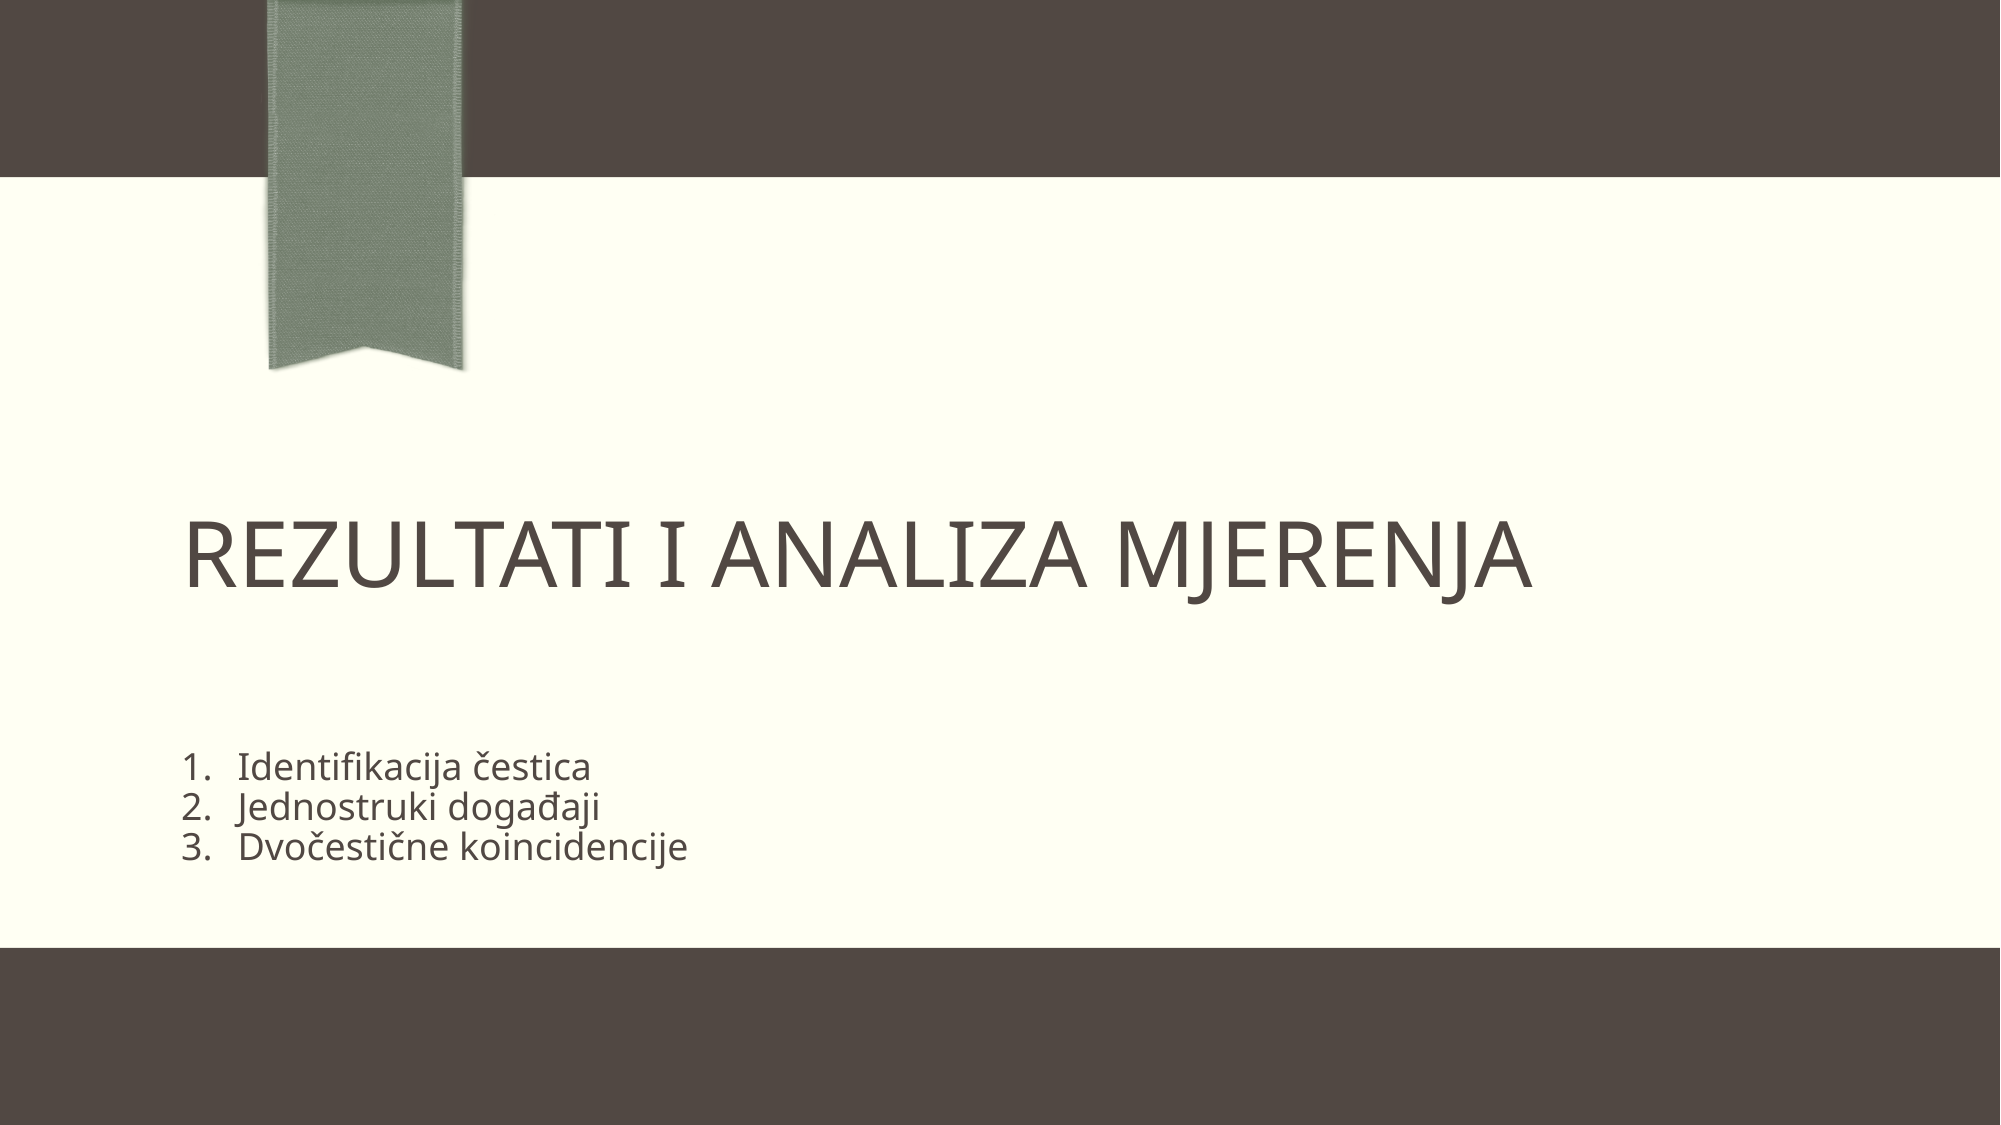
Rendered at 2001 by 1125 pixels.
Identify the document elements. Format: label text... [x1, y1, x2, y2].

title Rezultati i analiza mjerenja [181, 376, 1838, 740]
subtitle Identifikacija čestica Jednostruki događaji Dvočestične koincidencije [181, 740, 1838, 897]
